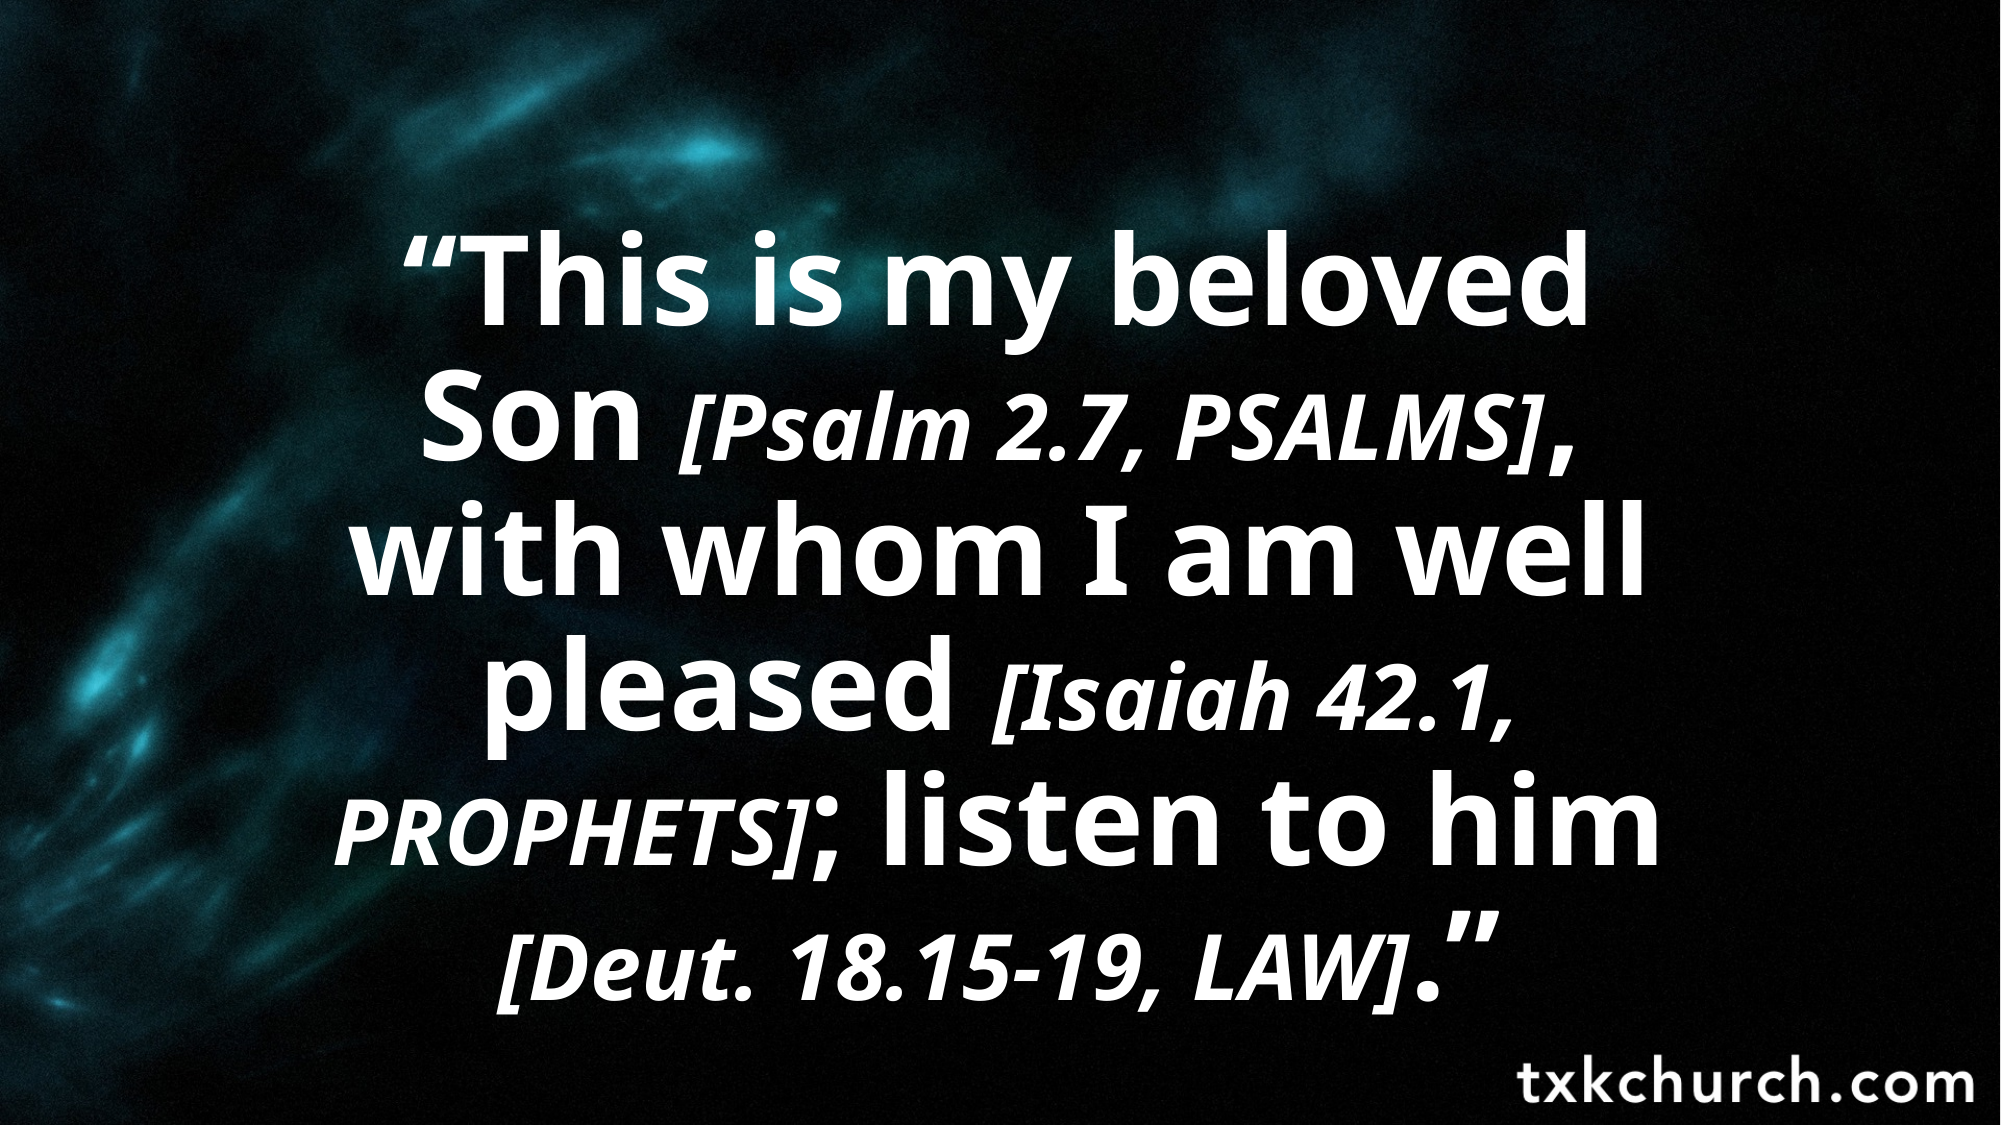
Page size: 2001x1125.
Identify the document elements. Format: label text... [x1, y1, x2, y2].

list “This is my beloved Son [Psalm 2.7, PSALMS], with whom I am well pleased [Isaiah 42.1, PROPHETS]; listen to him [Deut. 18.15-19, LAW].” [274, 209, 1726, 916]
picture [0, 0, 2001, 1125]
